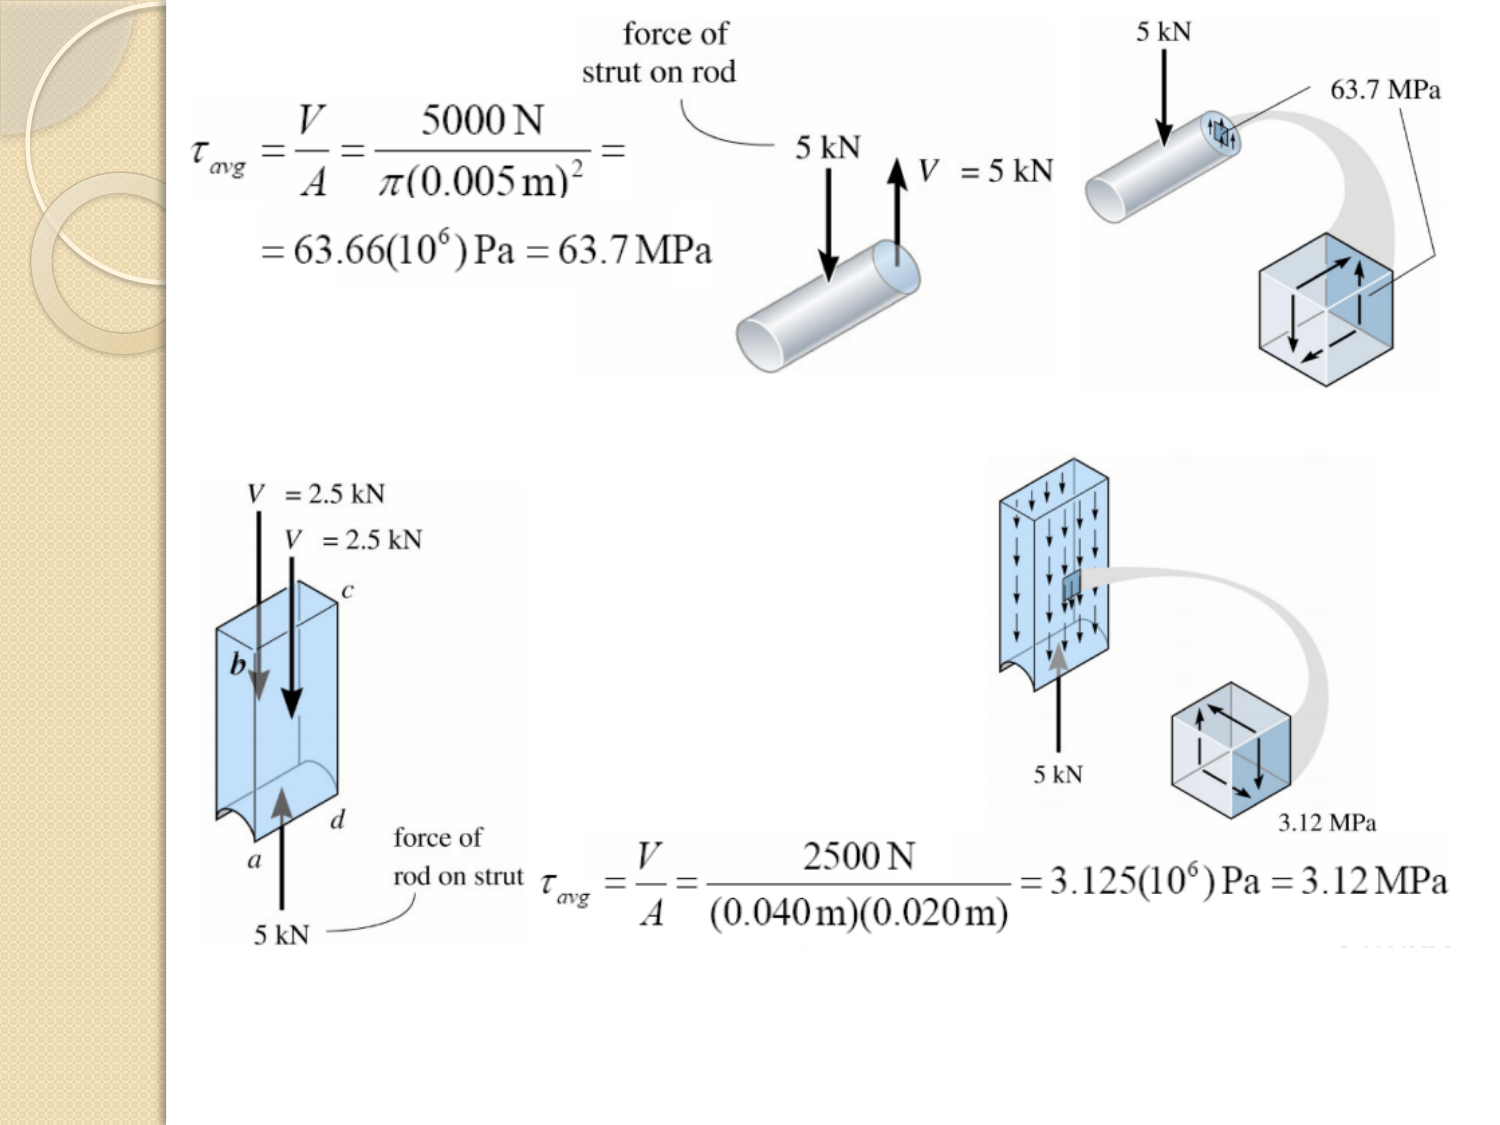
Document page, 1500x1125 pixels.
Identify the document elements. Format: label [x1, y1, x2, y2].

picture [188, 16, 1471, 953]
